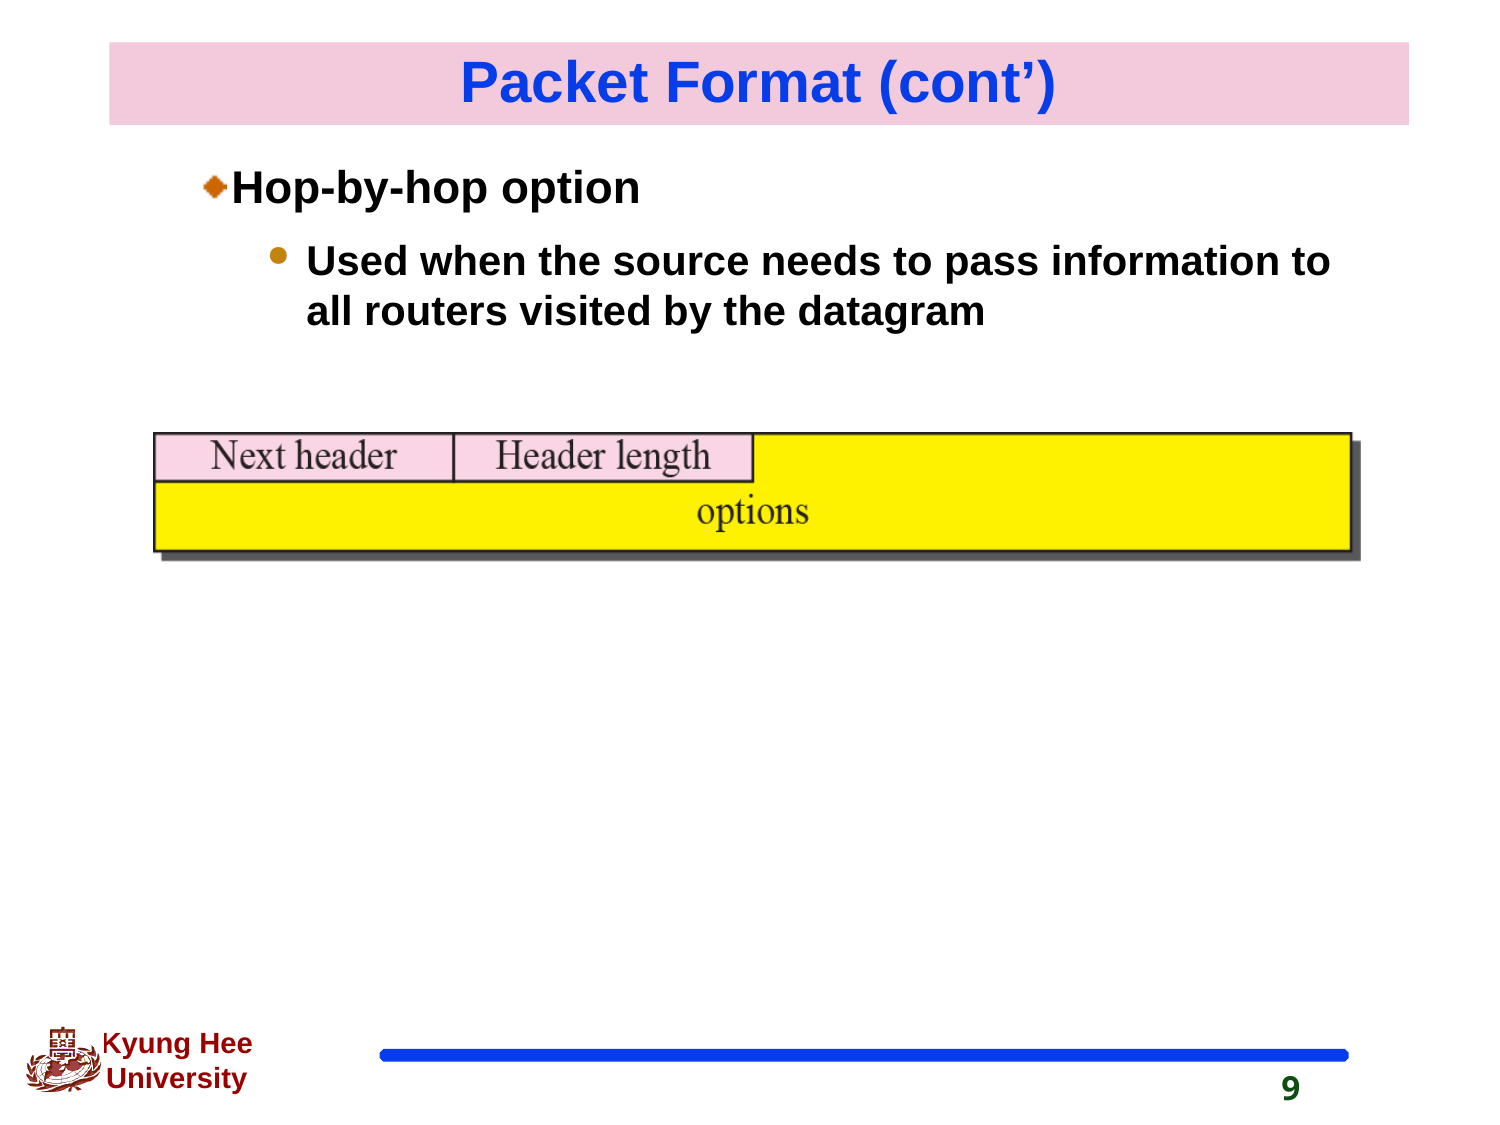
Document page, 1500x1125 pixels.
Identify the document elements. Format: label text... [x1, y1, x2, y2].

picture [23, 1024, 104, 1097]
title Packet Format (cont’) [109, 42, 1410, 126]
list Hop-by-hop option Used when the source needs to pass information to all routers visited by the datagram [103, 149, 1405, 1025]
picture [193, 168, 227, 202]
picture [153, 432, 1361, 562]
